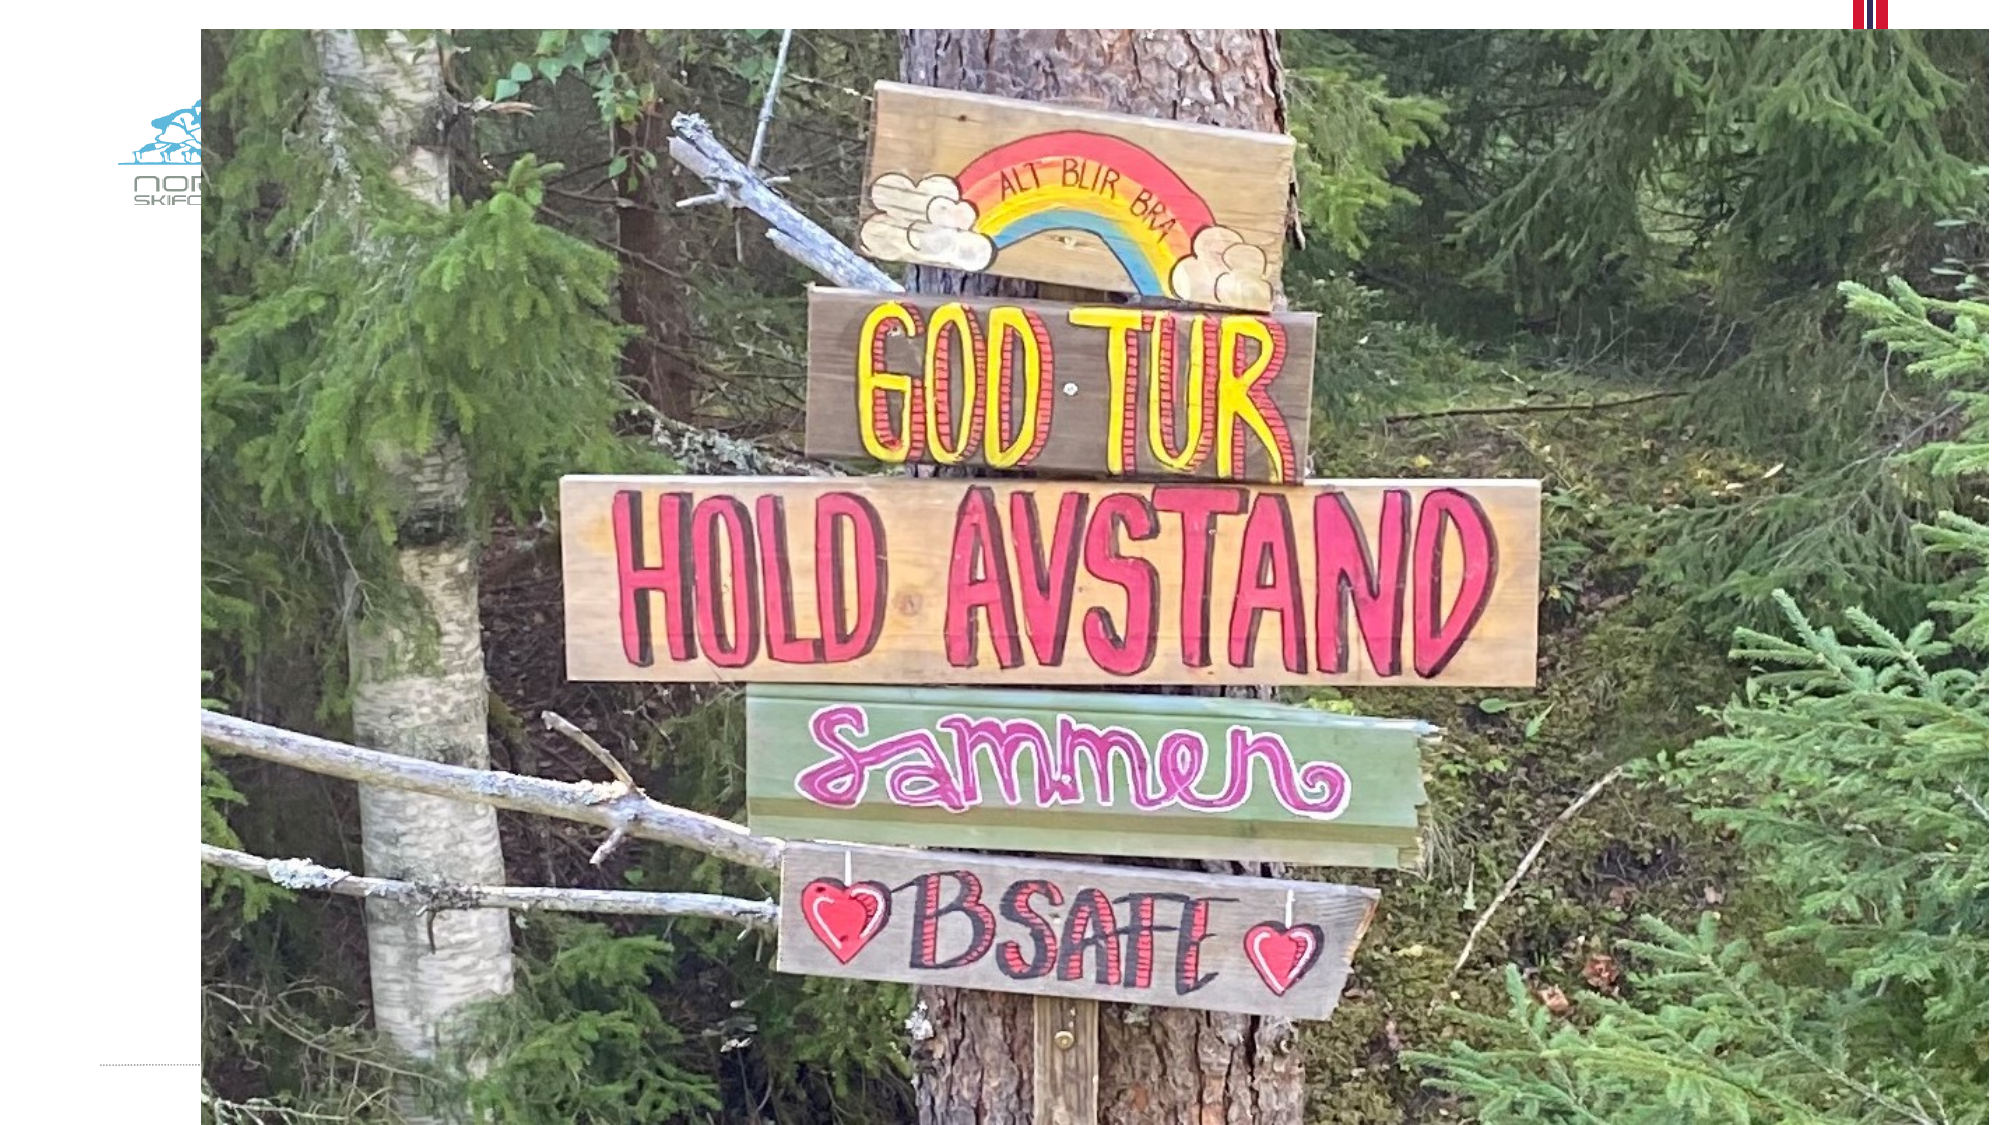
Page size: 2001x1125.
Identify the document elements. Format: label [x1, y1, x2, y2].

picture [1853, 0, 1888, 29]
picture [118, 99, 201, 205]
list [201, 29, 1989, 1125]
